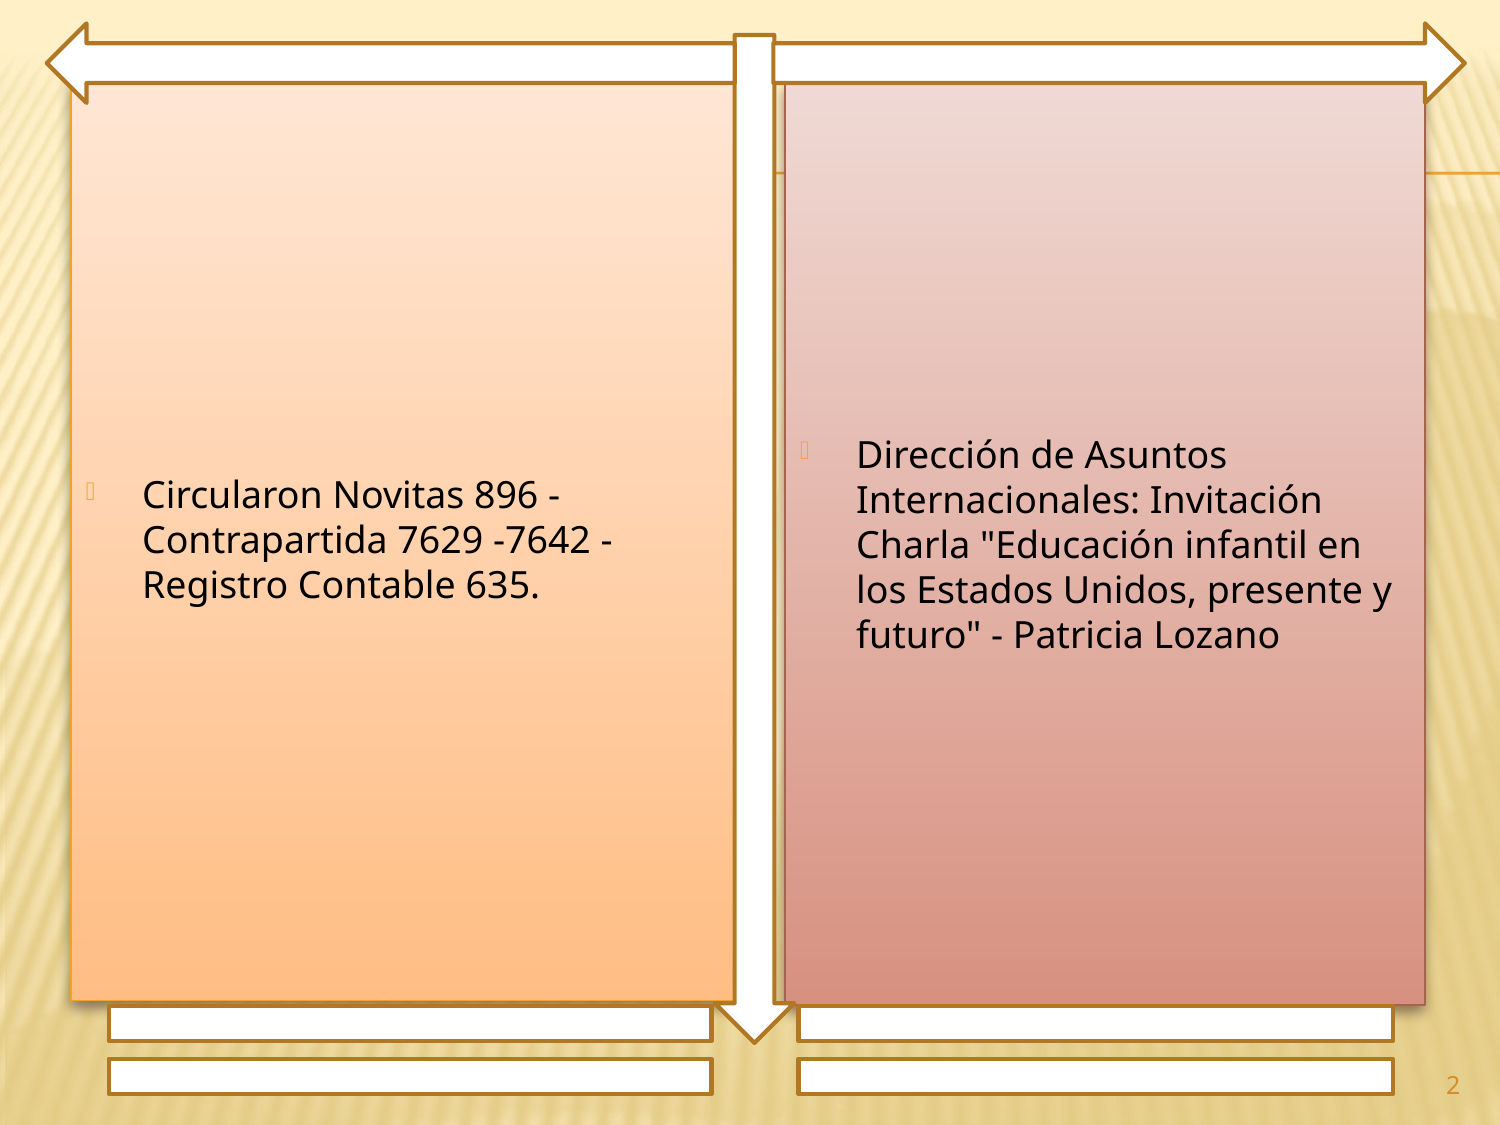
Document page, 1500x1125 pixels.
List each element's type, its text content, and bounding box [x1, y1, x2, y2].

text_box [107, 1057, 714, 1096]
text_box [44, 21, 737, 105]
slide_number 2 [1350, 1062, 1475, 1103]
text_box [796, 1004, 1395, 1043]
text_box [771, 21, 1467, 105]
text_box [712, 32, 797, 1046]
list Dirección de Asuntos Internacionales: Invitación Charla "Educación infantil en los Estados Unidos, presente y futuro" - Patricia Lozano [784, 86, 1426, 1006]
list Circularon Novitas 896 - Contrapartida 7629 -7642 - Registro Contable 635. [70, 86, 732, 1001]
text_box [107, 1004, 714, 1043]
text_box [796, 1057, 1395, 1096]
